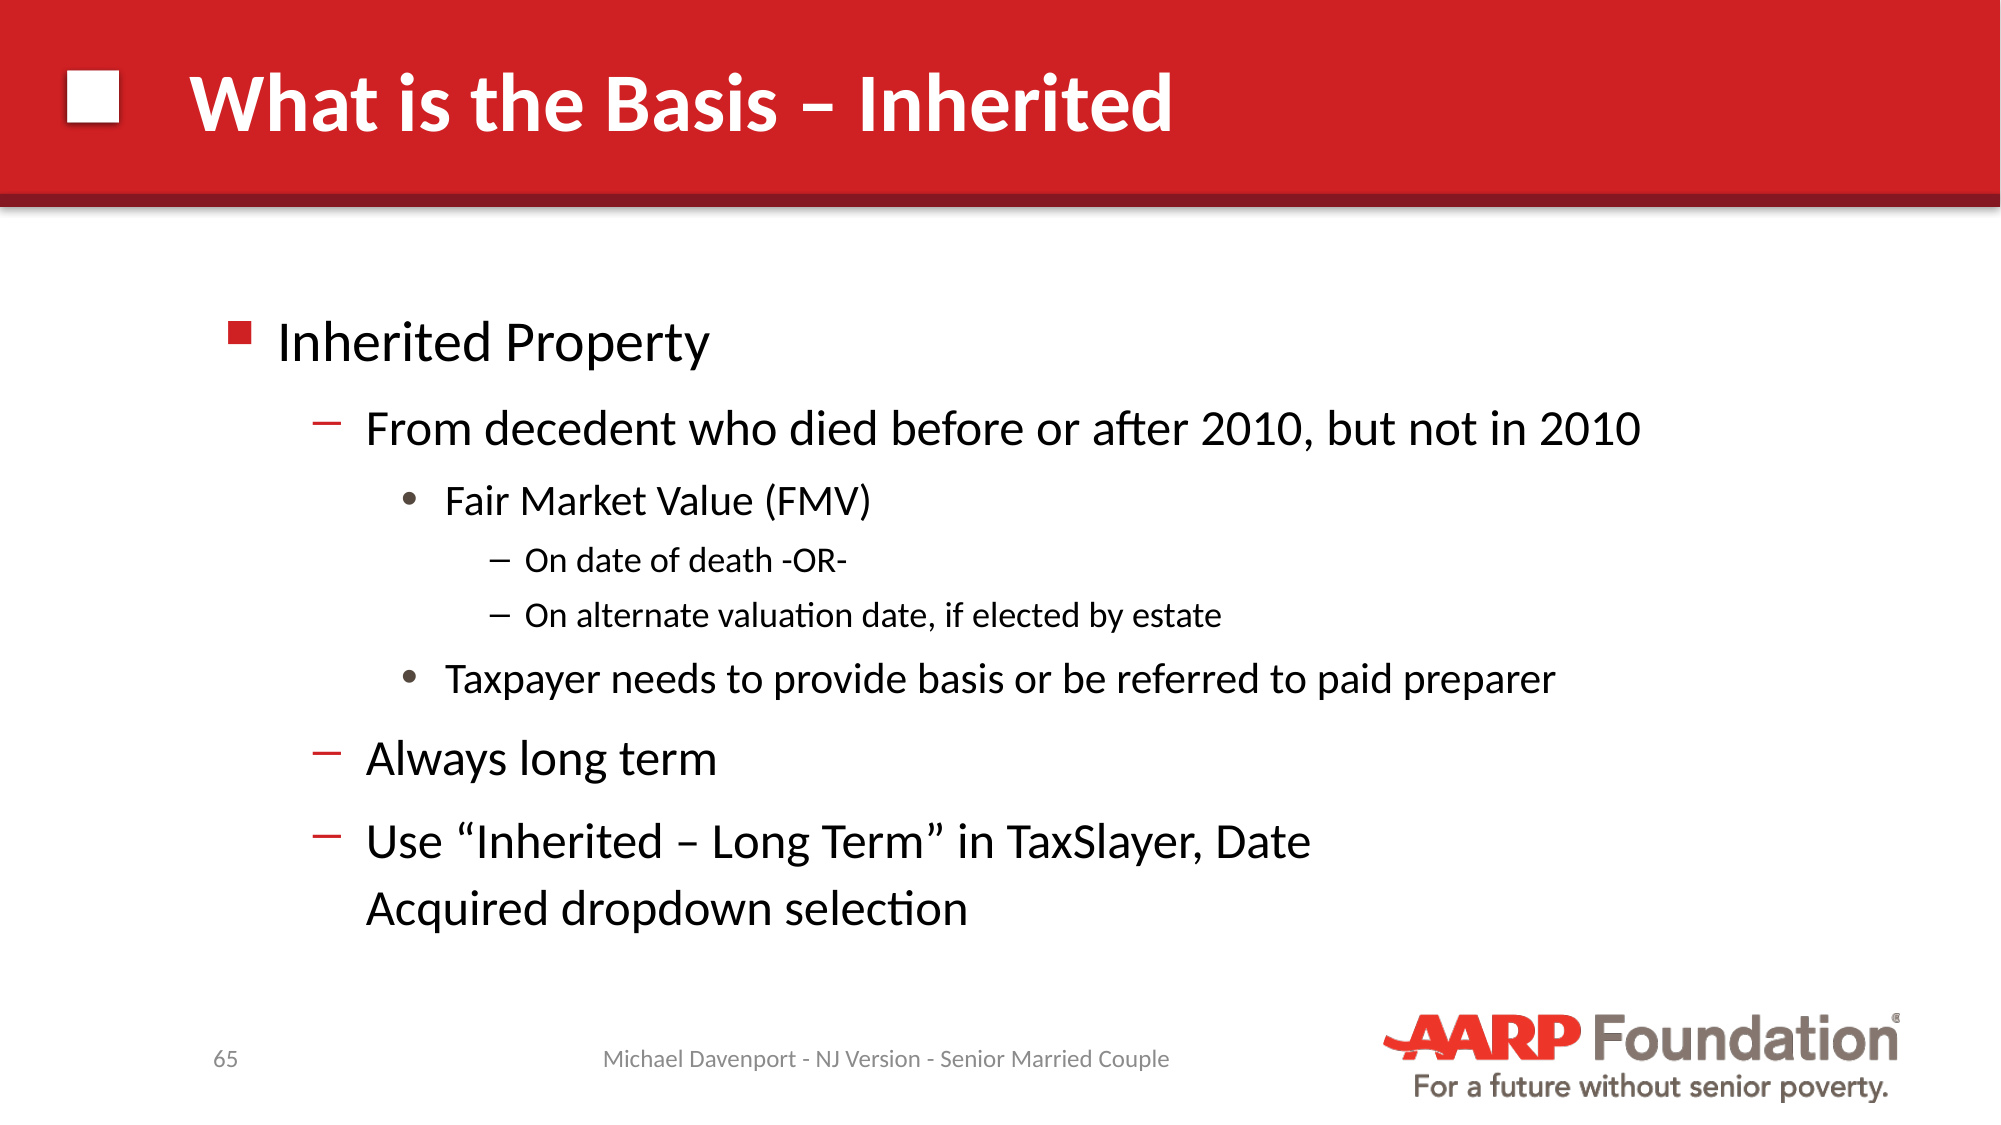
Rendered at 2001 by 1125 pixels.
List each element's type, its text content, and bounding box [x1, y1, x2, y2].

footer Michael Davenport - NJ Version - Senior Married Couple [570, 1027, 1204, 1088]
slide_number 65 [99, 1027, 254, 1088]
list Inherited Property From decedent who died before or after 2010, but not in 2010 Fair Market Value (FMV) On date of death -OR- On alternate valuation date, if elected by estate Taxpayer needs to provide basis or be referred to paid preparer Always long term Use “Inherited – Long Term” in TaxSlayer, Date Acquired dropdown selection [209, 288, 1810, 949]
title What is the Basis – Inherited [174, 4, 1775, 193]
